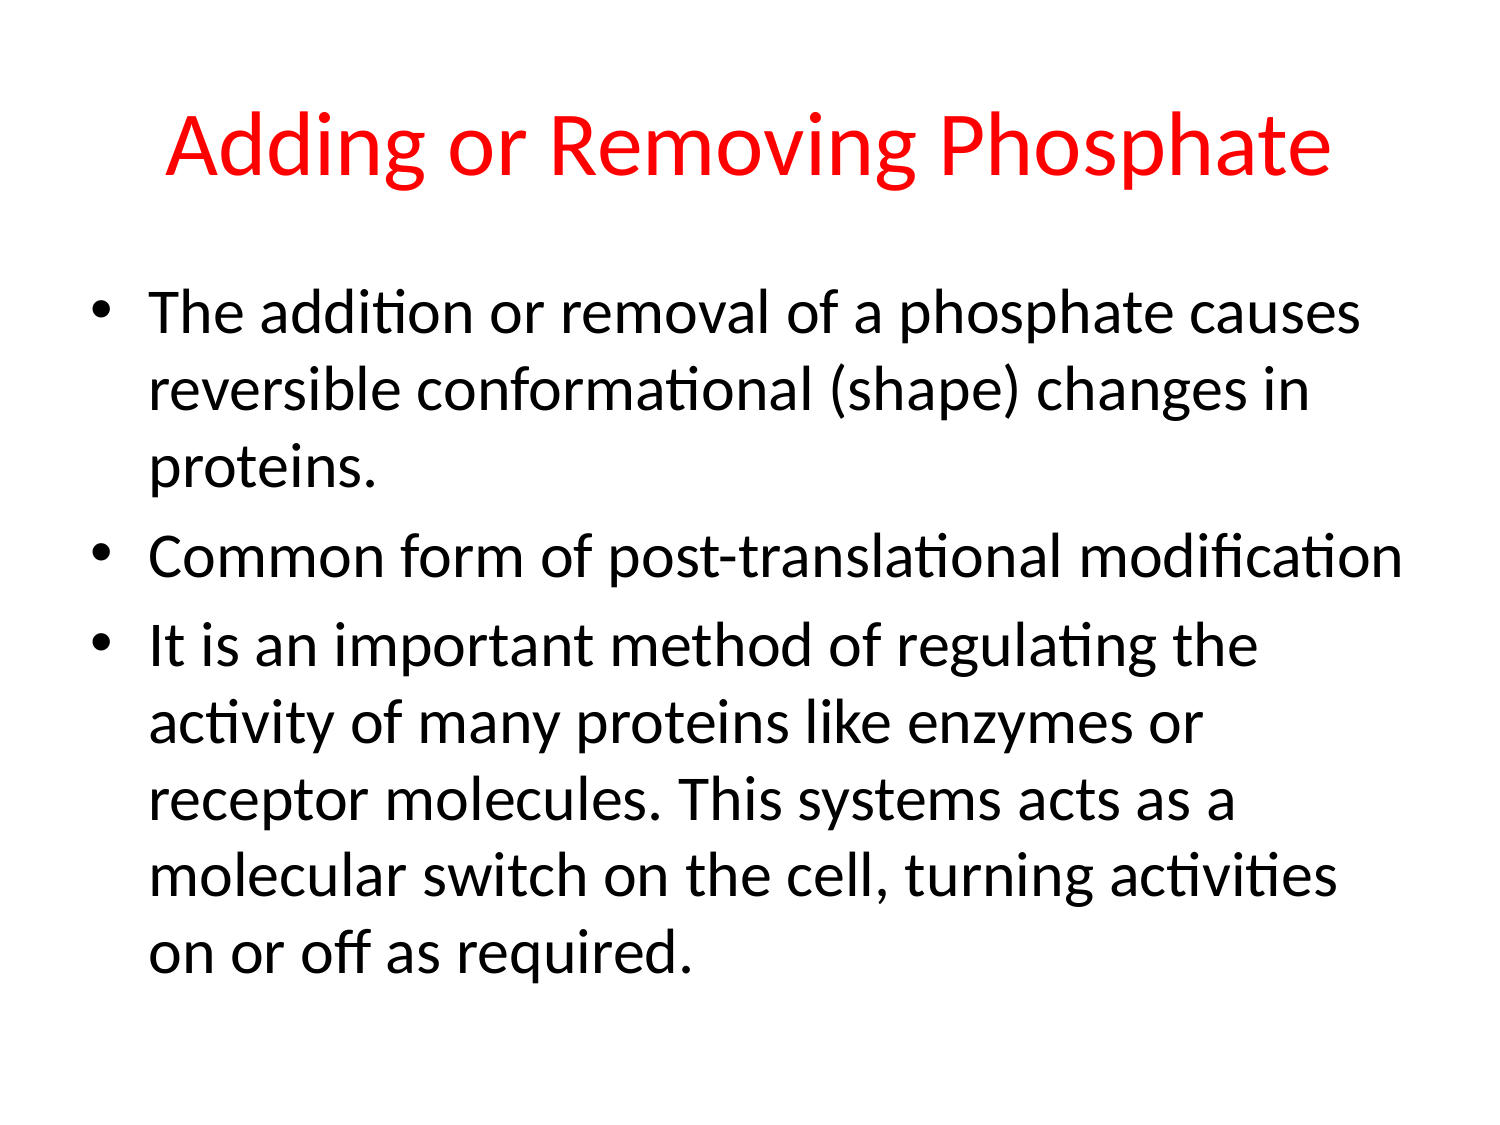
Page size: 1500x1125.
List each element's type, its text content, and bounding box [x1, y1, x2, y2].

list The addition or removal of a phosphate causes reversible conformational (shape) changes in proteins. Common form of post-translational modification It is an important method of regulating the activity of many proteins like enzymes or receptor molecules. This systems acts as a molecular switch on the cell, turning activities on or off as required. [75, 262, 1425, 1005]
title Adding or Removing Phosphate [75, 45, 1425, 233]
